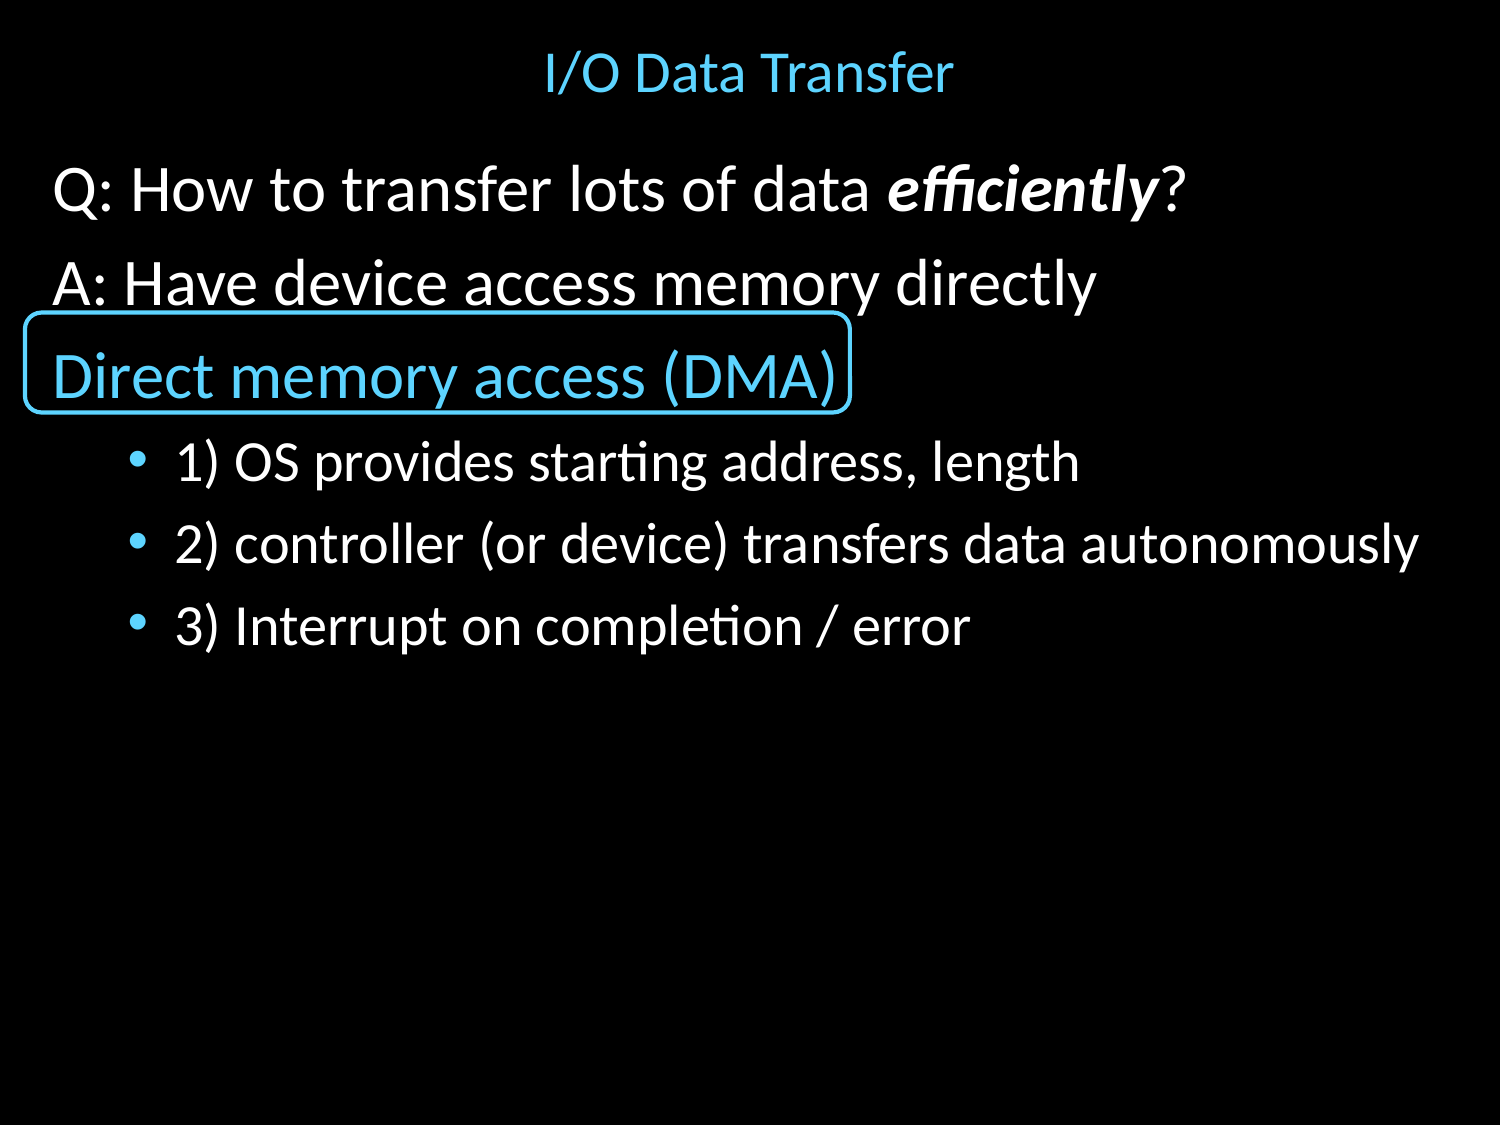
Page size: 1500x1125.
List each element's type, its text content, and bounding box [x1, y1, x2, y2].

list Q: How to transfer lots of data efficiently? A: Have device access memory directly Direct memory access (DMA) 1) OS provides starting address, length 2) controller (or device) transfers data autonomously 3) Interrupt on completion / error [37, 137, 1463, 1063]
title I/O Data Transfer [37, 24, 1463, 113]
text_box [22, 310, 853, 415]
